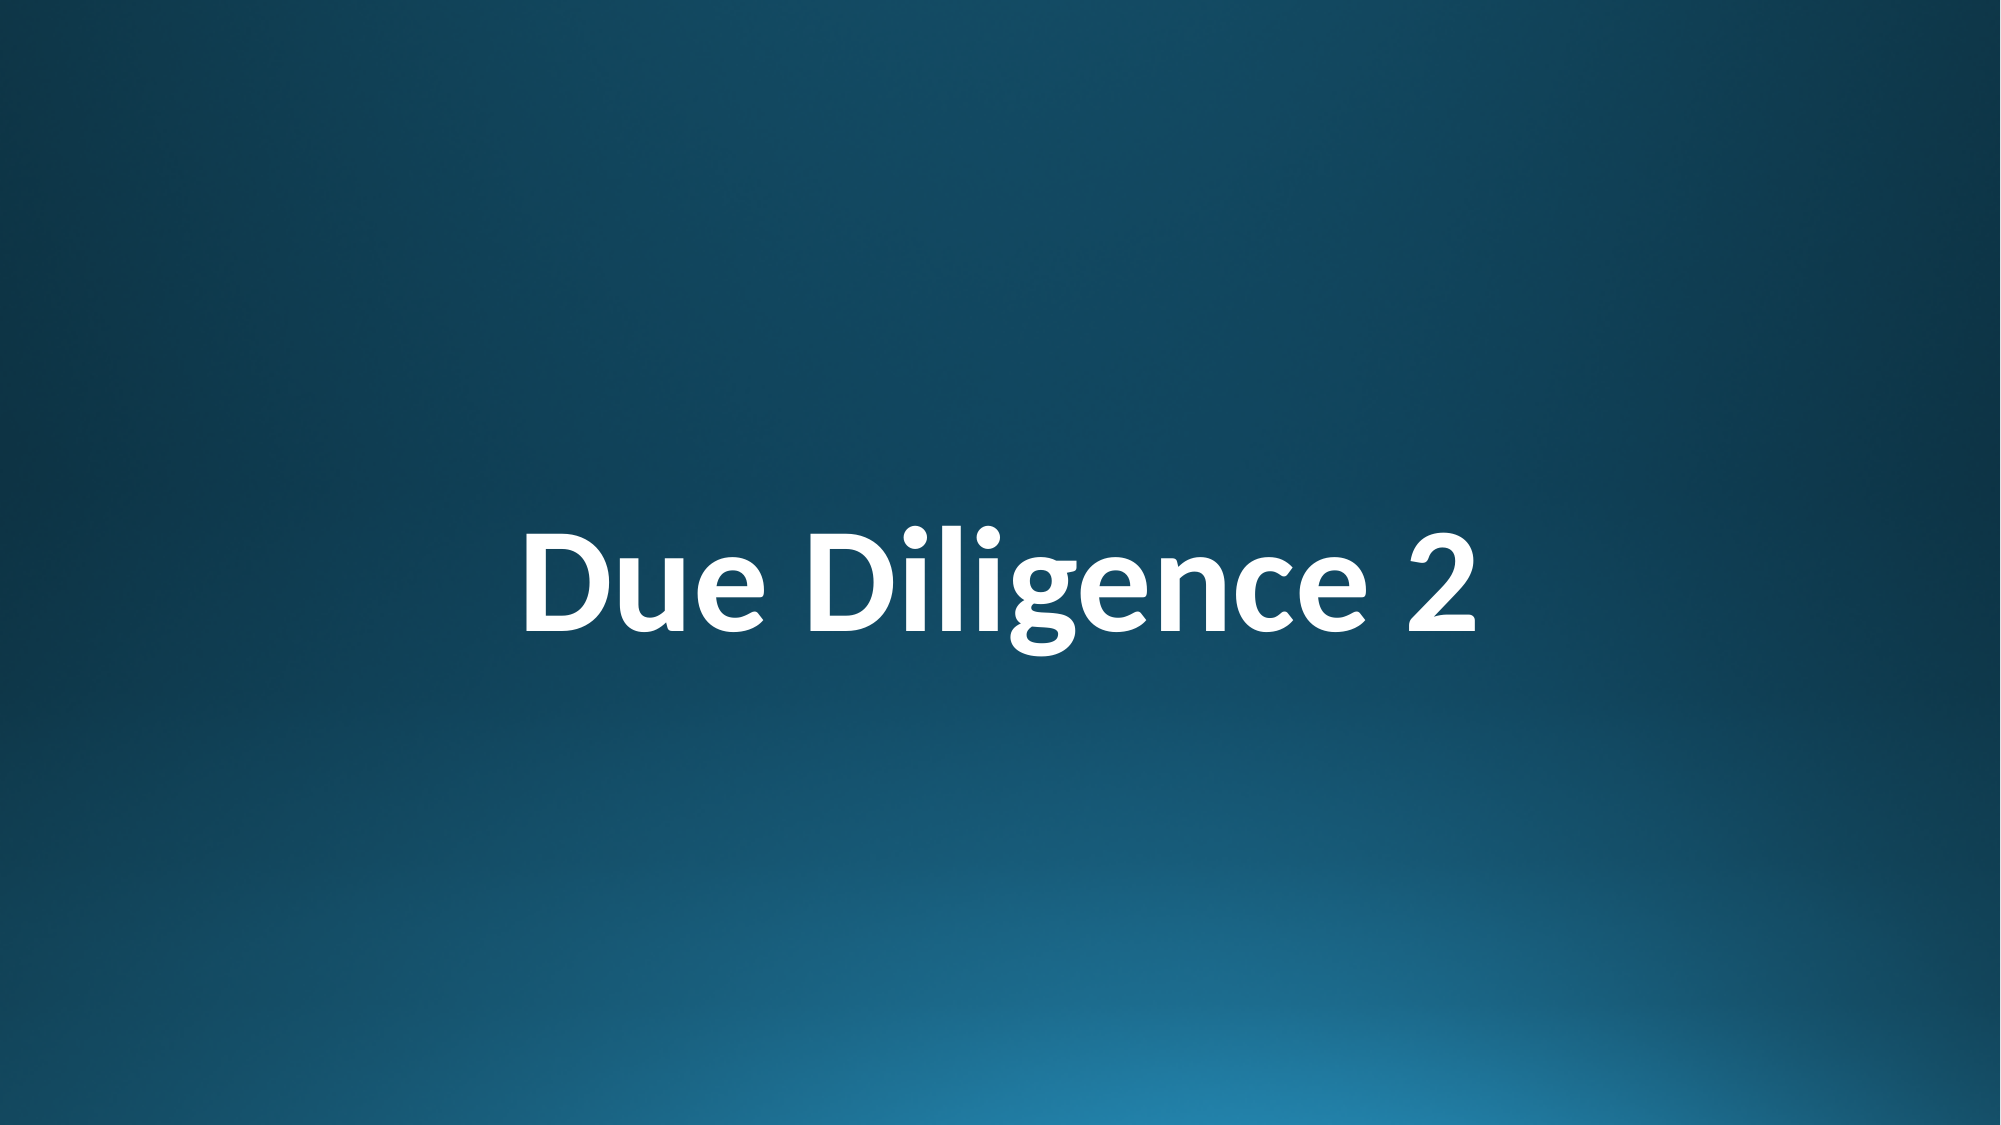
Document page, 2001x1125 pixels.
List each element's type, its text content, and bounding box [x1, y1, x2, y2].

picture [0, 0, 2001, 1125]
text_box Due Diligence 2 [503, 461, 1497, 670]
